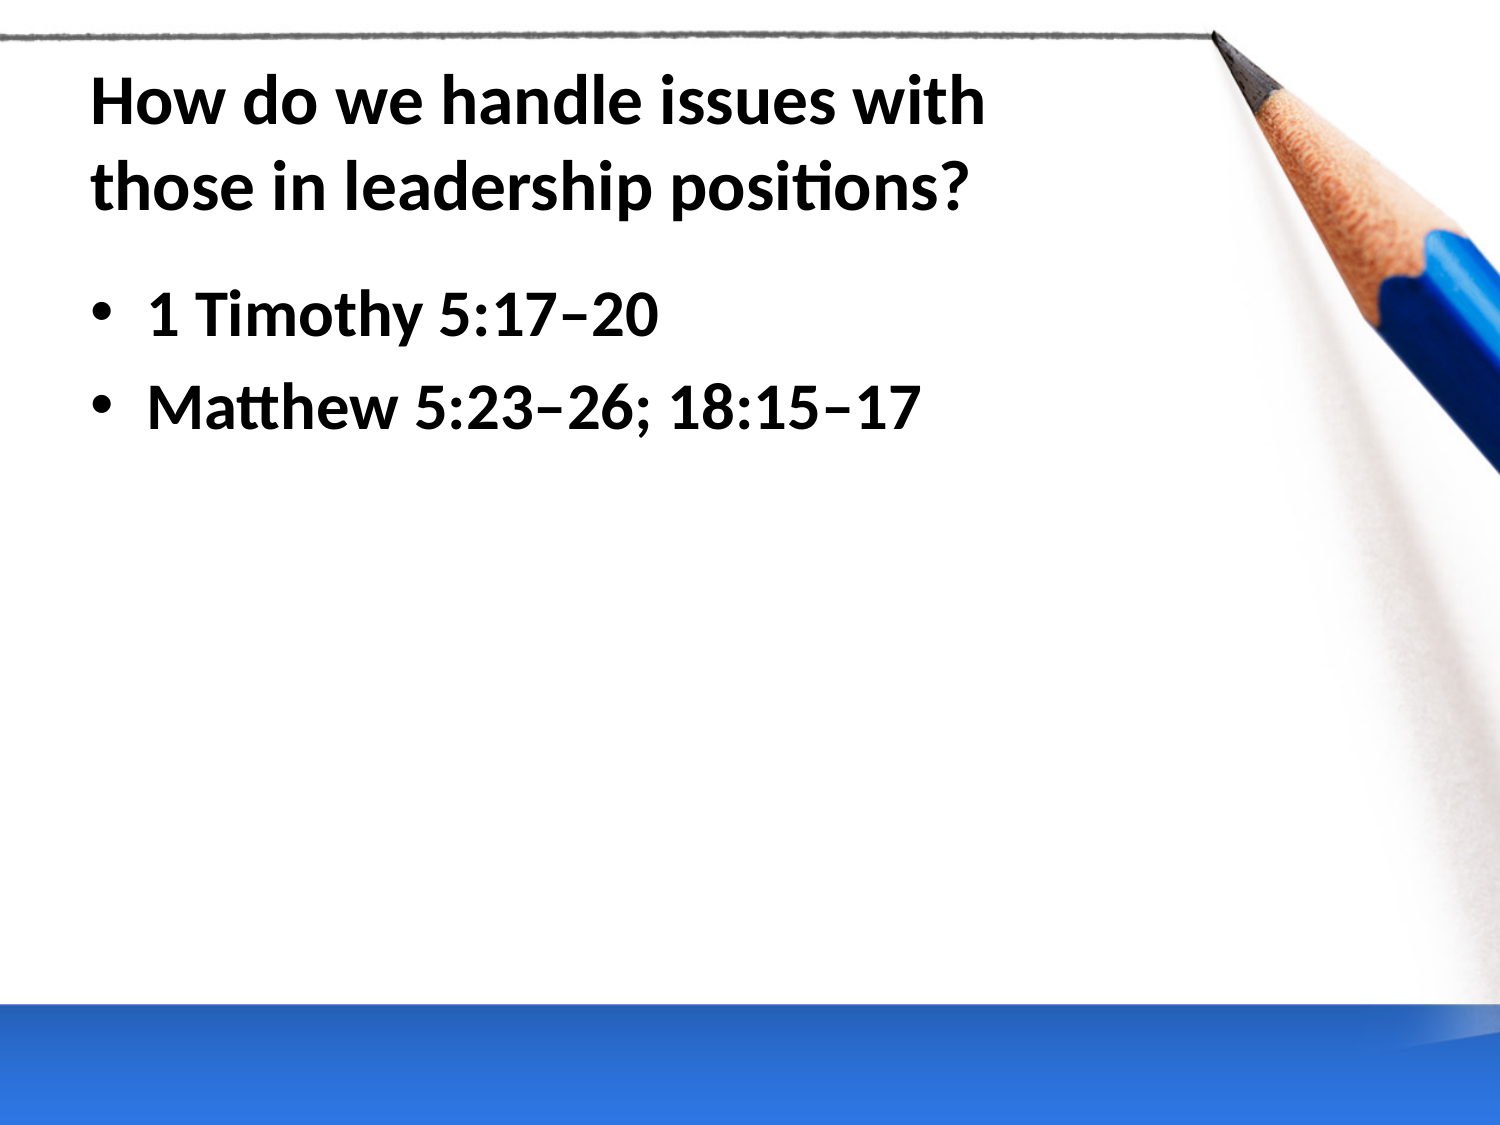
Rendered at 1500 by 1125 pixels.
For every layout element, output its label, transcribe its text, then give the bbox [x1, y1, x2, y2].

list 1 Timothy 5:17–20 Matthew 5:23–26; 18:15–17 [75, 262, 1425, 1005]
title How do we handle issues with those in leadership positions? [75, 45, 1425, 233]
picture [0, 0, 1500, 1125]
